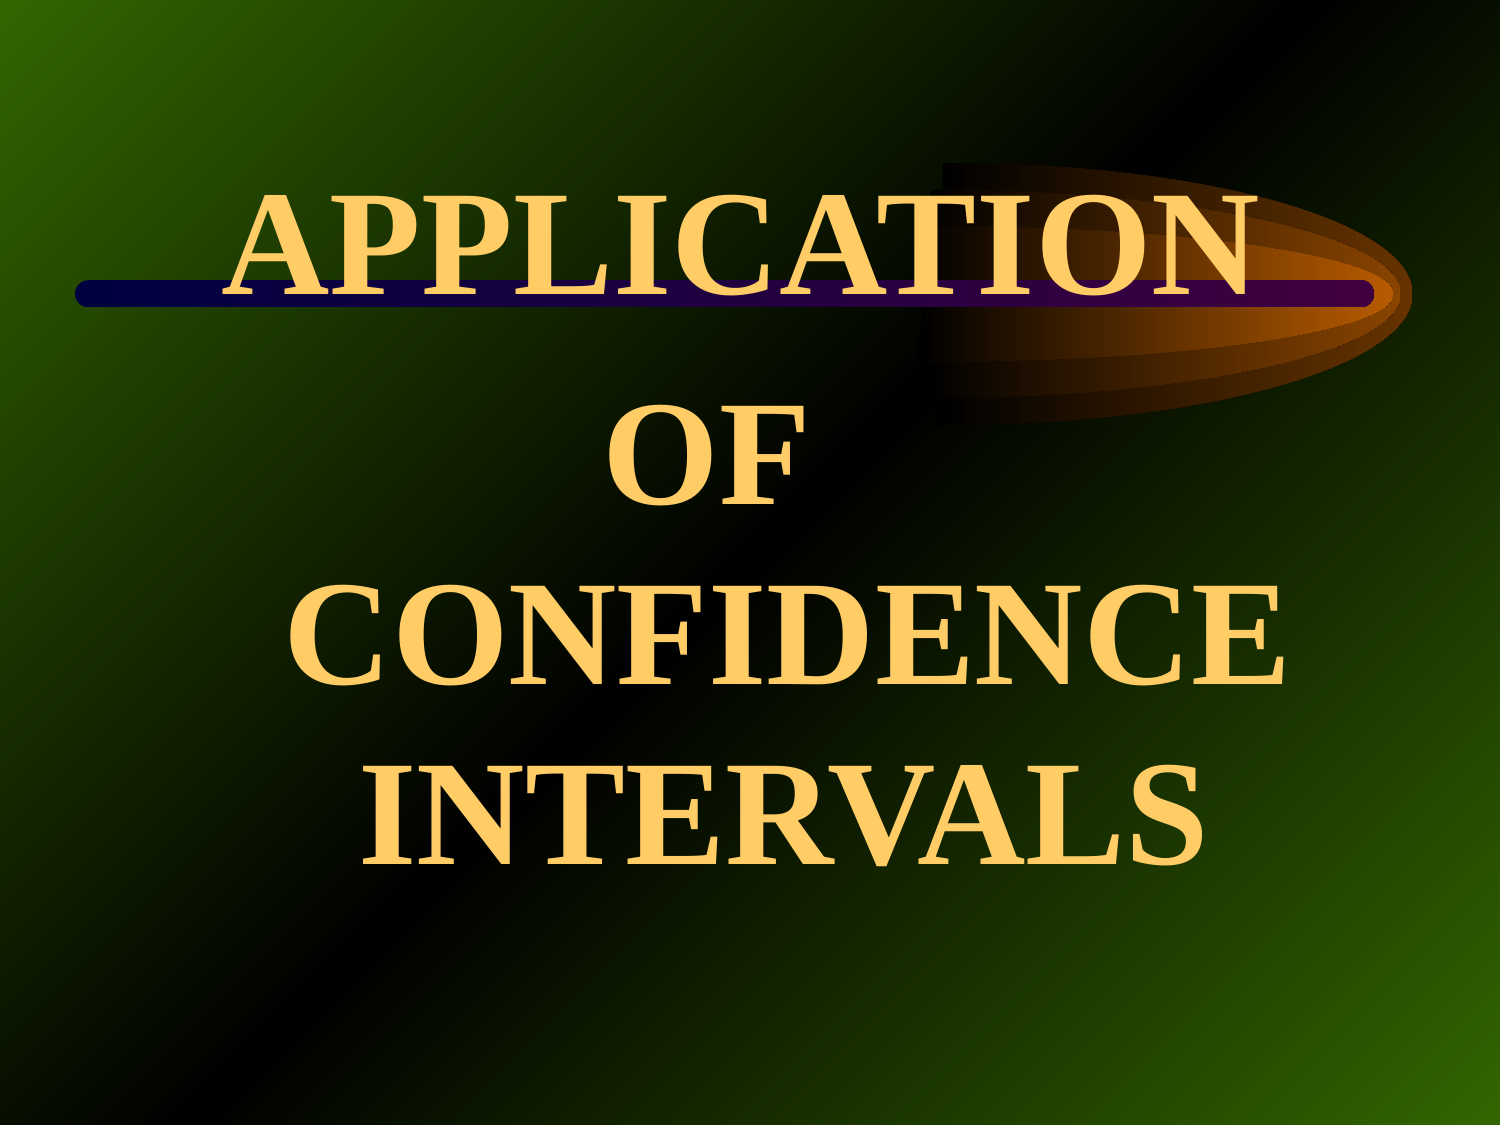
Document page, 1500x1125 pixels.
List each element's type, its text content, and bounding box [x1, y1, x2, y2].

list APPLICATION OF CONFIDENCE INTERVALS [137, 136, 1452, 1001]
